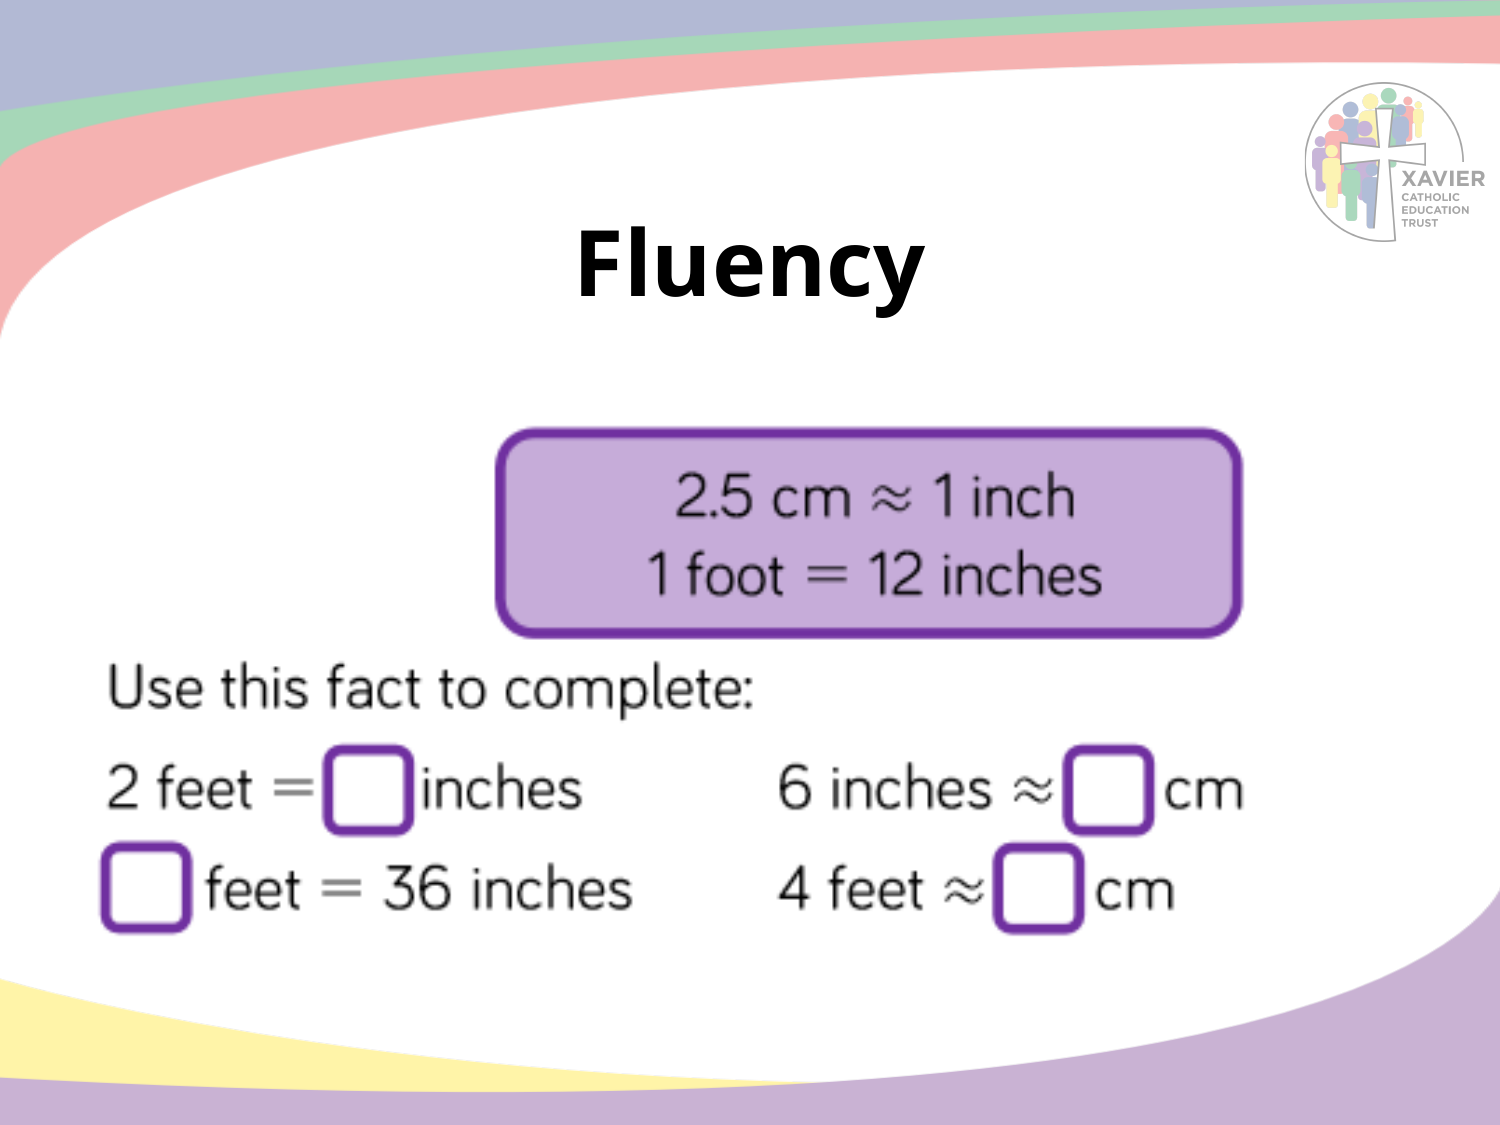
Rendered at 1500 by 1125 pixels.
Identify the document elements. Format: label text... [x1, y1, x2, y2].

title Fluency [112, 184, 1388, 325]
picture [88, 405, 1292, 967]
